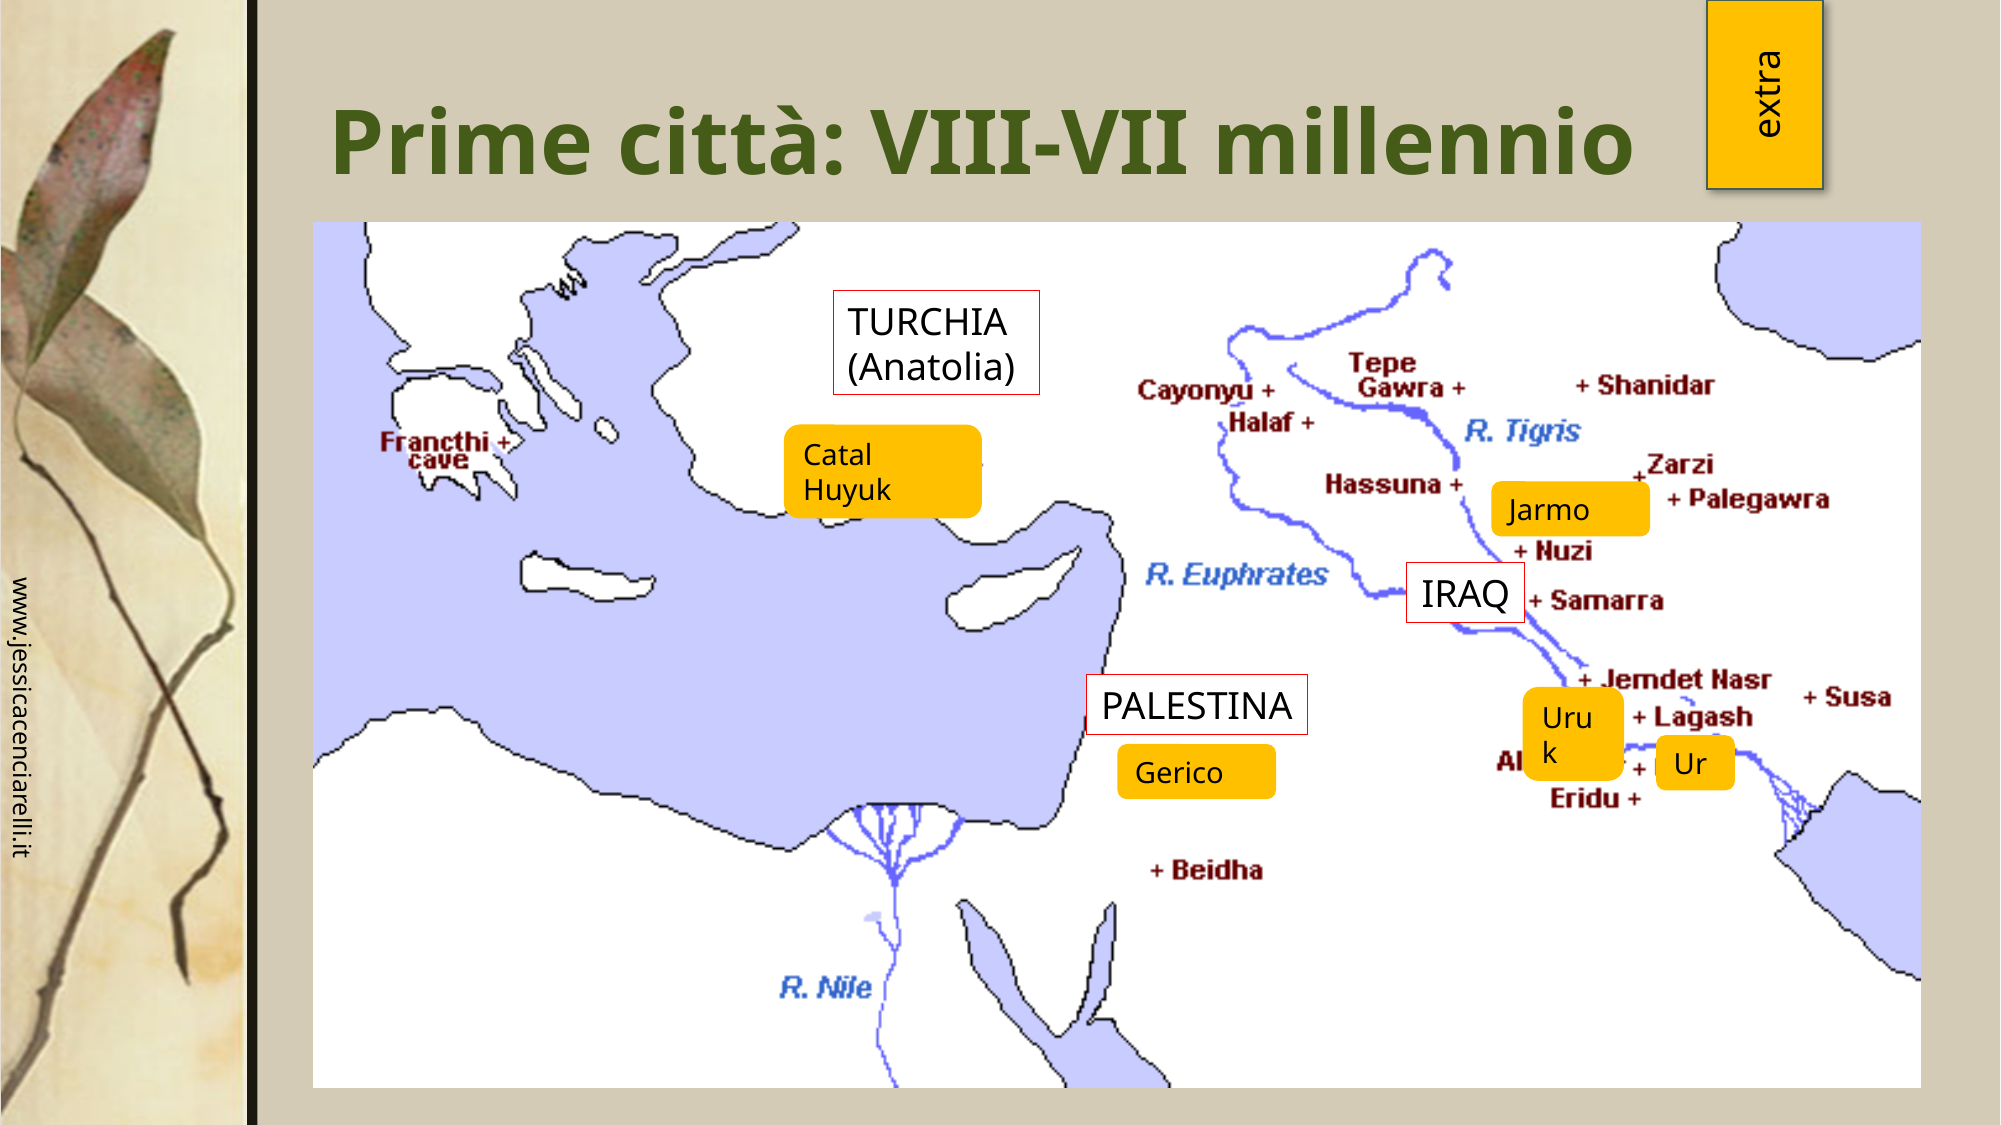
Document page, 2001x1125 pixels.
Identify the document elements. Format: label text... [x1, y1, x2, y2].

title Prime città: VIII-VII millennio [313, 45, 1954, 233]
picture [313, 222, 1921, 1089]
text_box extra [1706, 0, 1824, 190]
picture [1, 0, 247, 1125]
